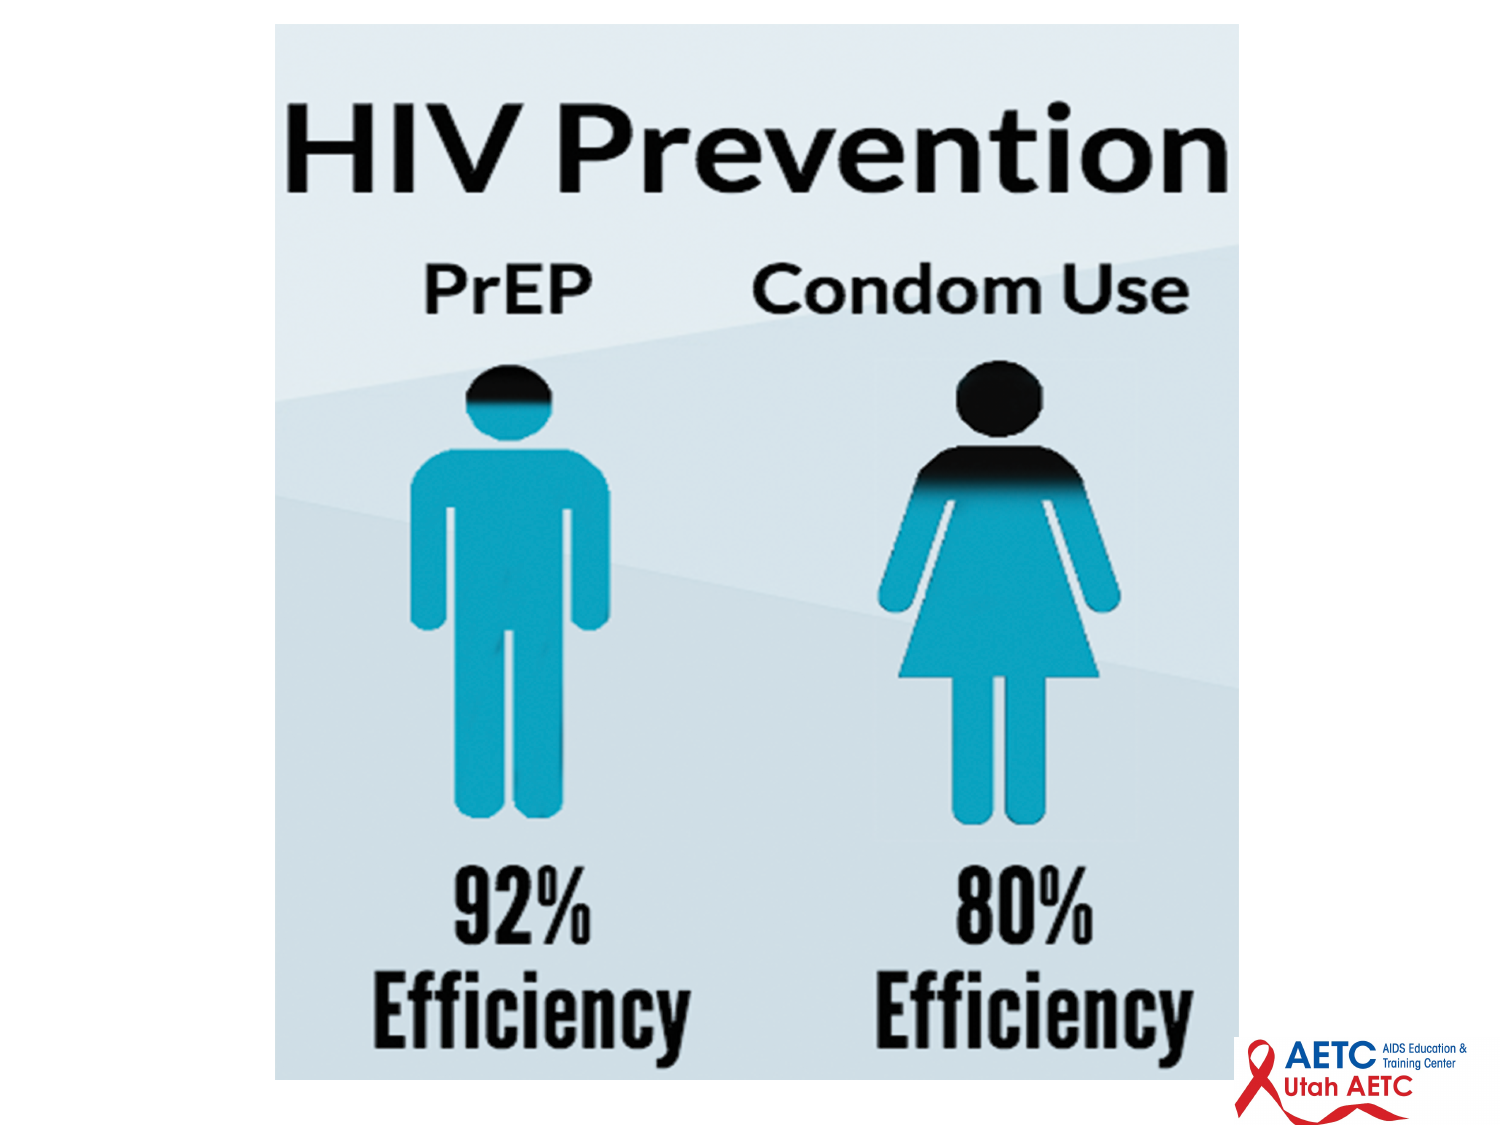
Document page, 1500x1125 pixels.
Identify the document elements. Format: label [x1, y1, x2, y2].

picture [274, 24, 1500, 1125]
